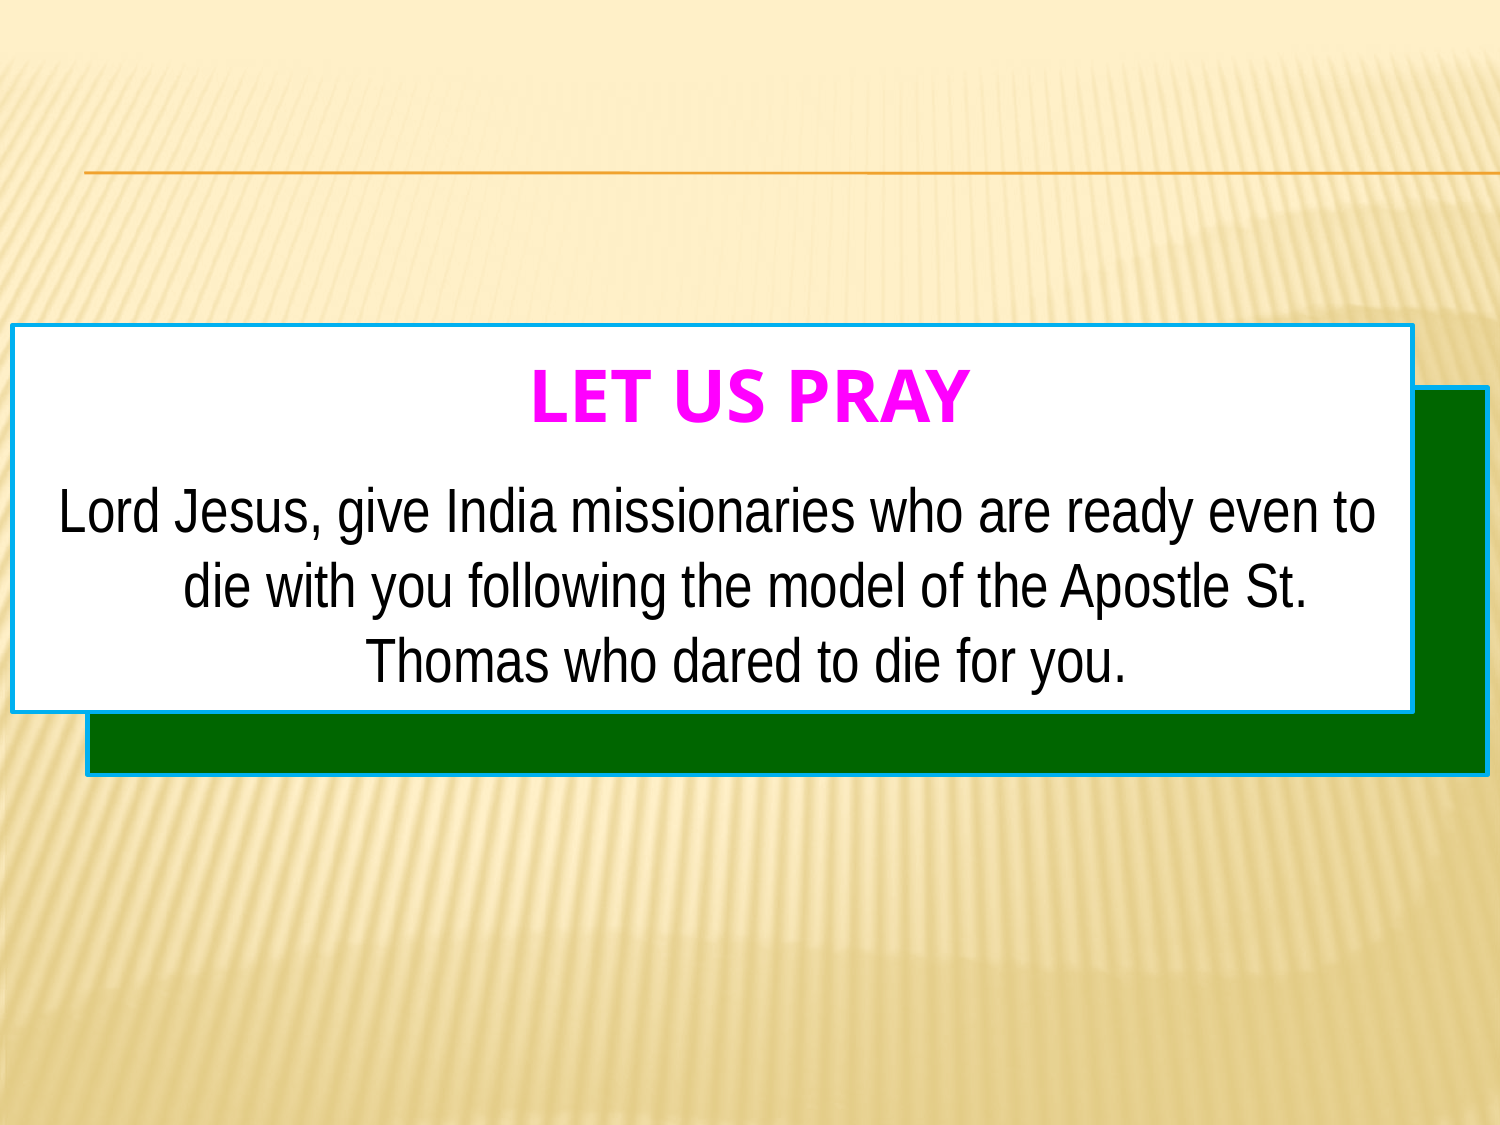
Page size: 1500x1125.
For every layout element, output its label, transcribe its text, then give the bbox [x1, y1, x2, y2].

text_box [10, 323, 1415, 714]
text_box [85, 385, 1490, 777]
list Lord Jesus, give India missionaries who are ready even to die with you following the model of the Apostle St. Thomas who dared to die for you. [24, 462, 1413, 650]
title Let us pray [150, 324, 1350, 462]
